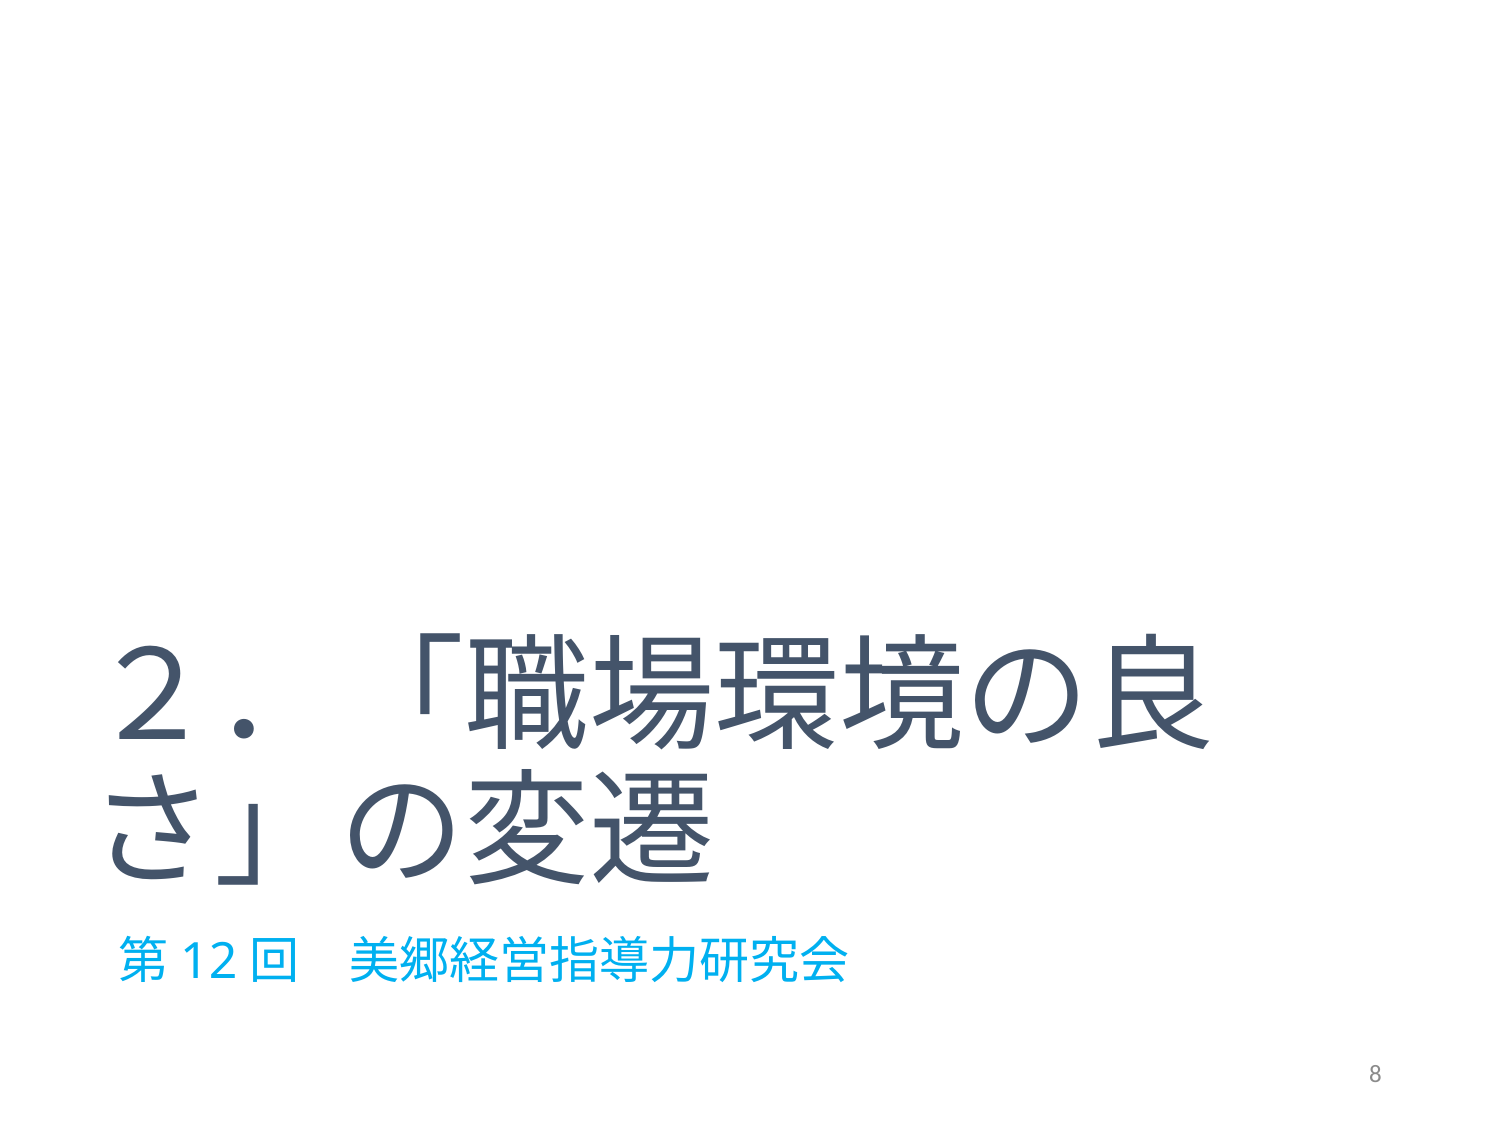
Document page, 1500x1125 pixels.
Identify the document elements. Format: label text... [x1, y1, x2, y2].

slide_number 8 [1059, 1042, 1397, 1103]
list 第12回 美郷経営指導力研究会 [103, 927, 1397, 1043]
title ２．「職場環境の良さ」の変遷 [74, 574, 1369, 910]
